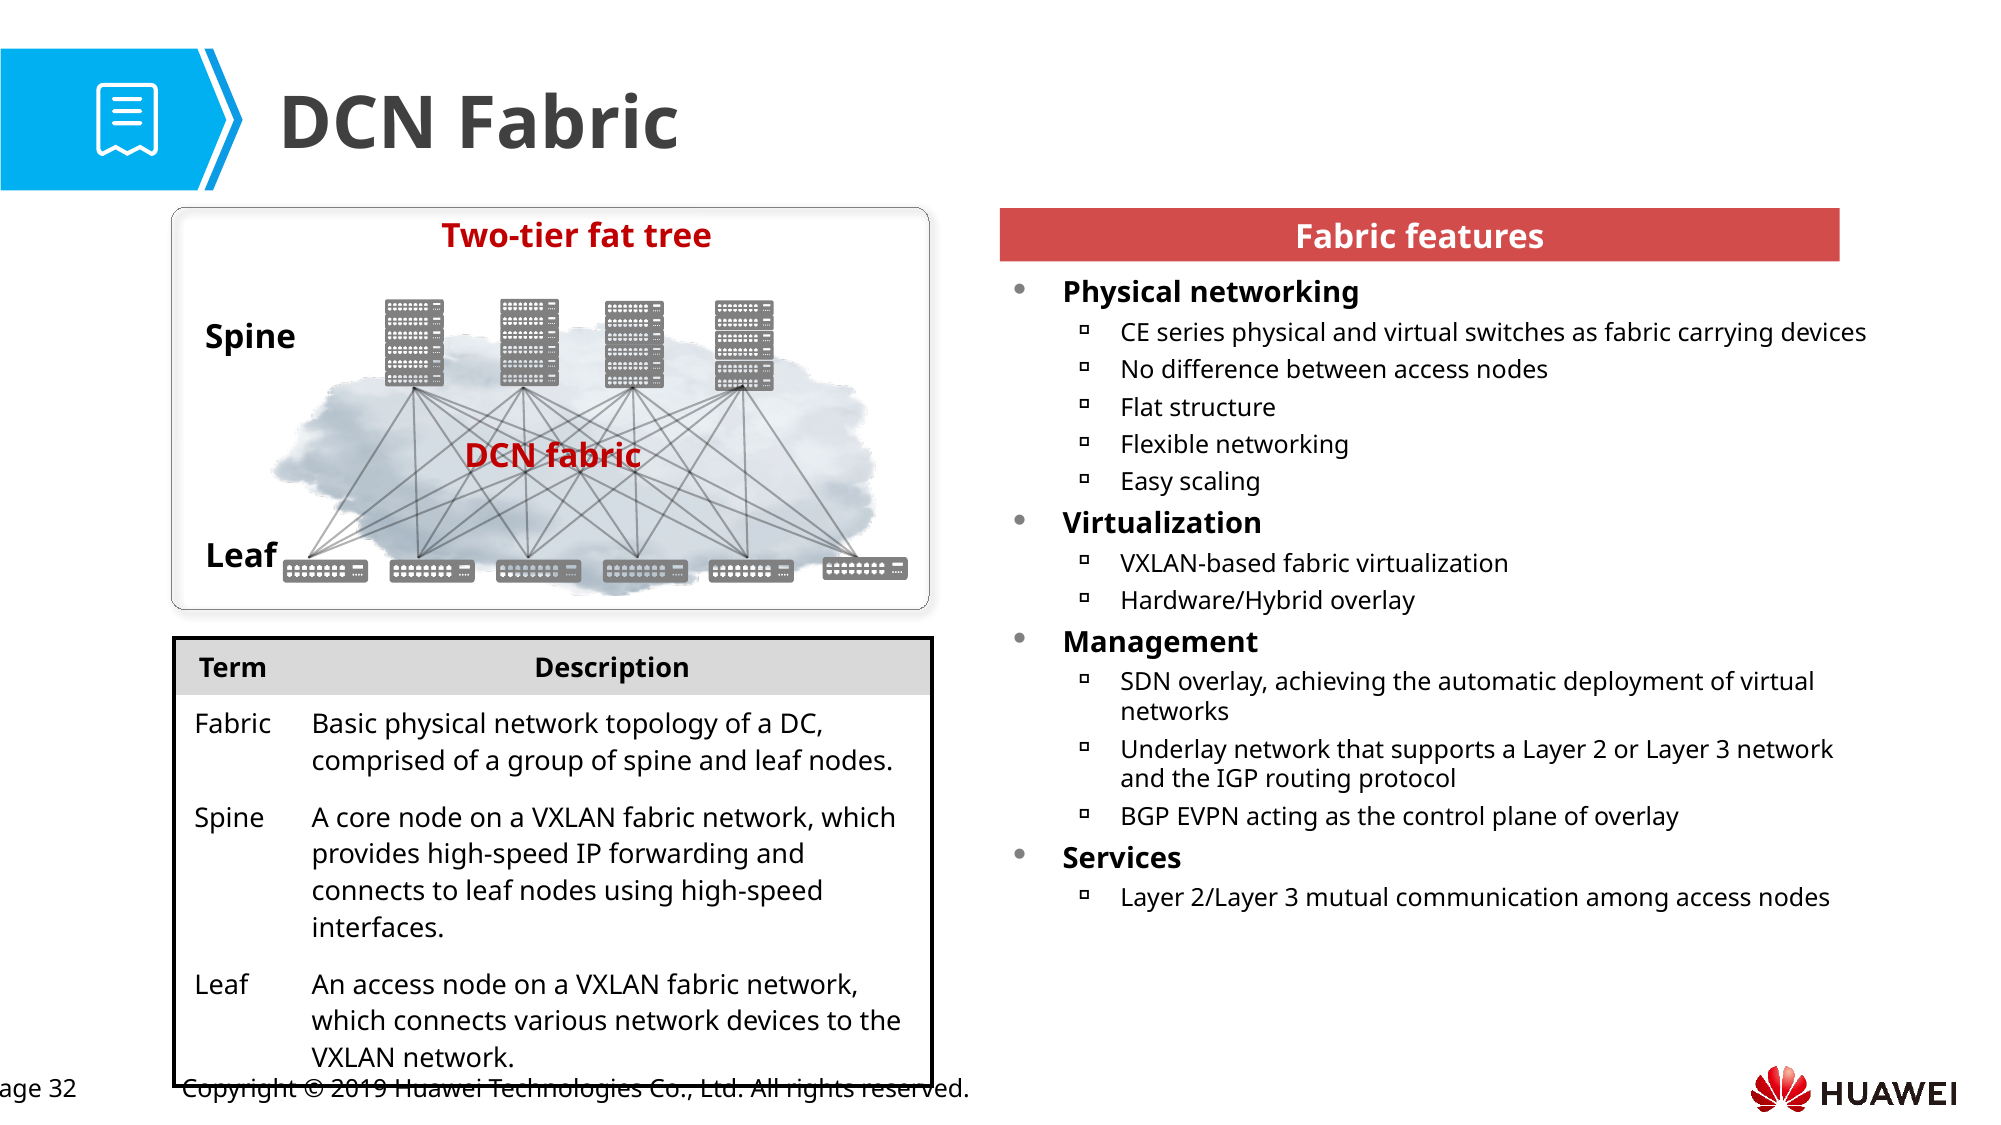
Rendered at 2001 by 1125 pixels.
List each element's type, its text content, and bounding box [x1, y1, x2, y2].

table_header Description [292, 640, 930, 695]
table_cell Spine [176, 789, 292, 955]
list Physical networking CE series physical and virtual switches as fabric carrying devices No difference between access nodes Flat structure Flexible networking Easy scaling Virtualization VXLAN-based fabric virtualization Hardware/Hybrid overlay Management SDN overlay, achieving the automatic deployment of virtual networks Underlay network that supports a Layer 2 or Layer 3 network and the IGP routing protocol BGP EVPN acting as the control plane of overlay Services Layer 2/Layer 3 mutual communication among access nodes [999, 266, 1884, 1036]
table_header Term [176, 640, 292, 695]
list DCN Fabric [261, 67, 1875, 173]
table_cell Fabric [176, 695, 292, 789]
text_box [170, 206, 930, 611]
text_box Fabric features [999, 208, 1840, 262]
table_cell Leaf [176, 955, 292, 1084]
table_cell Basic physical network topology of a DC, comprised of a group of spine and leaf nodes. [292, 695, 930, 789]
table_cell A core node on a VXLAN fabric network, which provides high-speed IP forwarding and connects to leaf nodes using high-speed interfaces. [292, 789, 930, 955]
picture [1751, 1066, 1956, 1112]
table_cell An access node on a VXLAN fabric network, which connects various network devices to the VXLAN network. [292, 955, 930, 1084]
